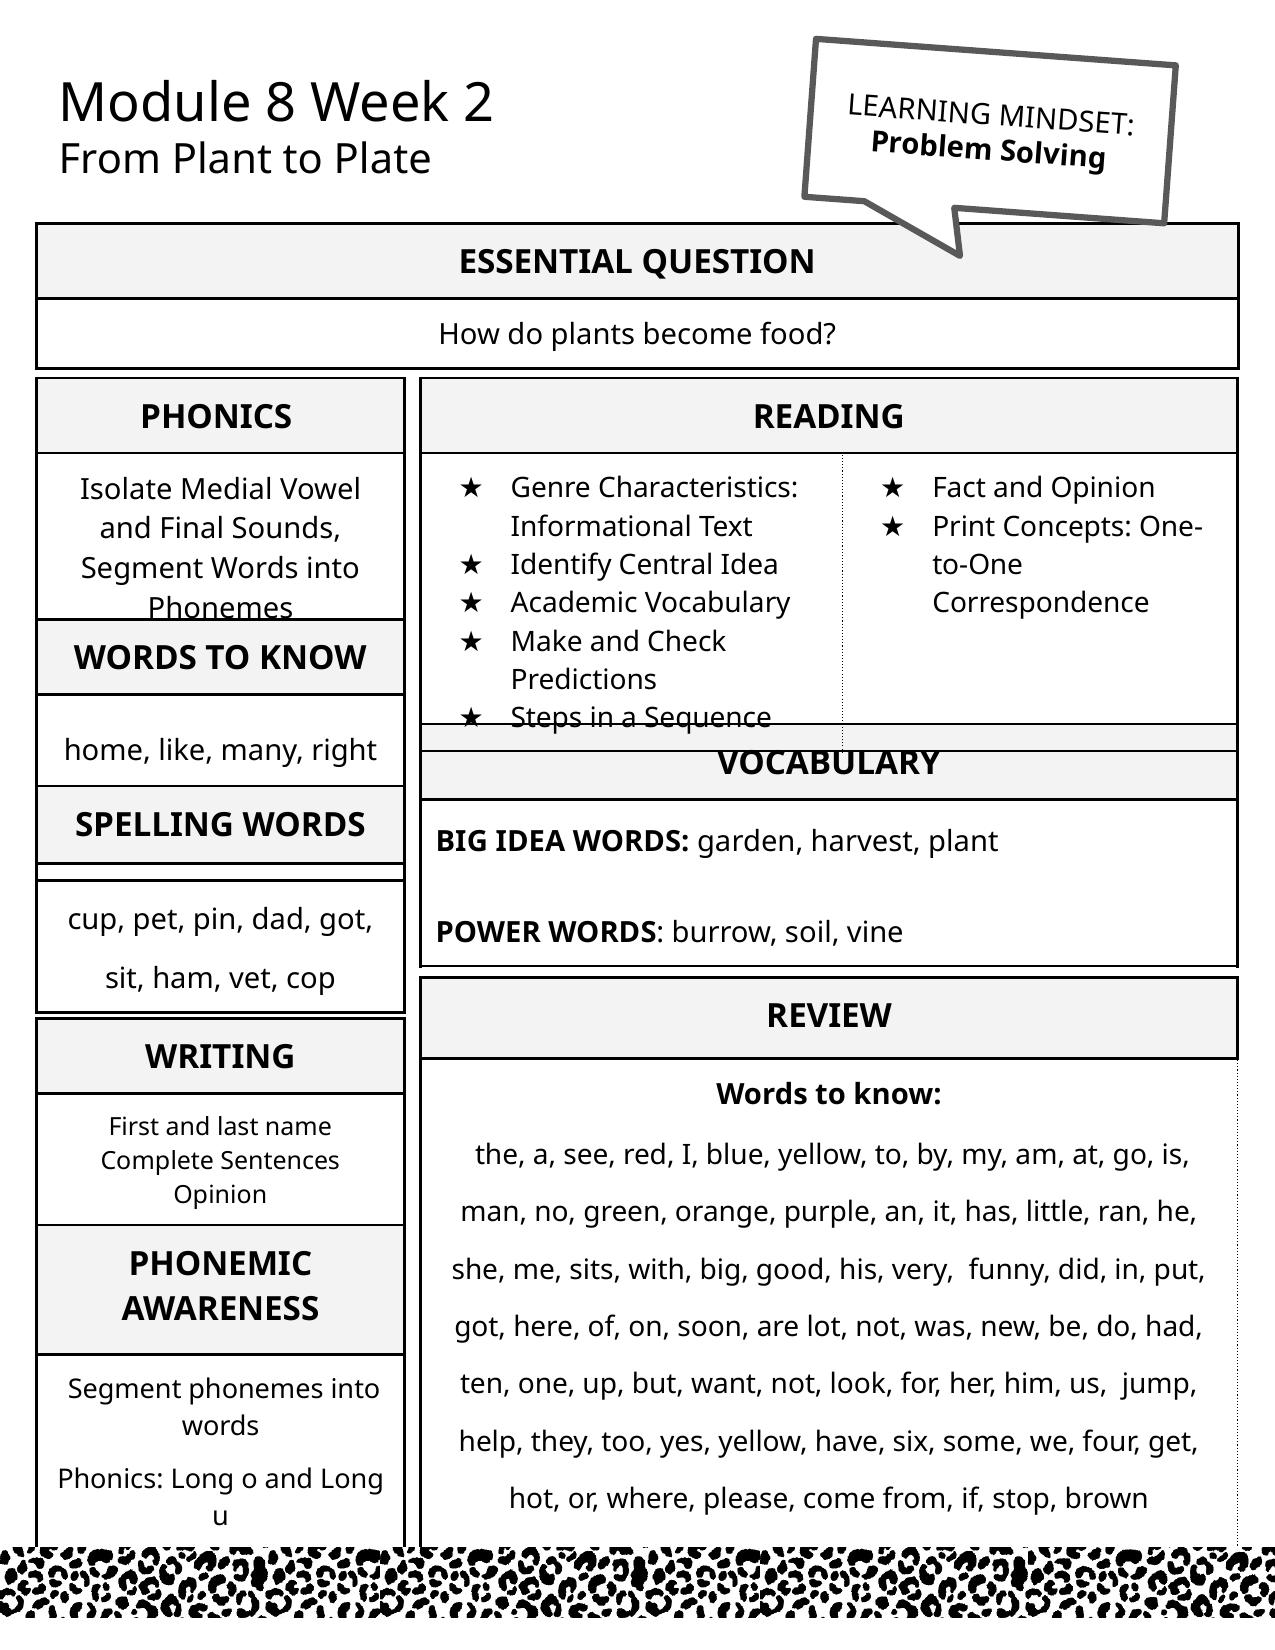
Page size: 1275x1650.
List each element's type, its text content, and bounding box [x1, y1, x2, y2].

table_header REVIEW [422, 979, 1236, 1057]
table_header SPELLING WORDS [38, 787, 403, 862]
table_cell Words to know: the, a, see, red, I, blue, yellow, to, by, my, am, at, go, is, man, no, green, orange, purple, an, it, has, little, ran, he, she, me, sits, with, big, good, his, very, funny, did, in, put, got, here, of, on, soon, are lot, not, was, new, be, do, had, ten, one, up, but, want, not, look, for, her, him, us, jump, help, they, too, yes, yellow, have, six, some, we, four, get, hot, or, where, please, come from, if, stop, brown [422, 1060, 1237, 1545]
table_cell How do plants become food? [38, 300, 1237, 367]
text_box LEARNING MINDSET: Problem Solving [804, 38, 1176, 256]
table_header READING [422, 379, 1236, 452]
table_cell Isolate Medial Vowel and Final Sounds, Segment Words into Phonemes [38, 454, 403, 618]
table_cell BIG IDEA WORDS: garden, harvest, plant POWER WORDS: burrow, soil, vine [422, 801, 1236, 965]
title Module 8 Week 2 From Plant to Plate [43, 88, 788, 198]
table_cell home, like, many, right [38, 696, 403, 785]
table_header VOCABULARY [422, 752, 1236, 798]
table_header WORDS TO KNOW [38, 621, 403, 693]
table_cell Genre Characteristics: Informational Text Identify Central Idea Academic Vocabulary Make and Check Predictions Steps in a Sequence [422, 454, 842, 750]
table_cell Segment phonemes into words Phonics: Long o and Long u [38, 1356, 403, 1545]
table_header ESSENTIAL QUESTION [38, 225, 1237, 297]
table_cell First and last name Complete Sentences Opinion [38, 1095, 403, 1224]
table_header PHONEMIC AWARENESS [38, 1226, 403, 1353]
picture [0, 1547, 1275, 1618]
table_header PHONICS [38, 379, 403, 452]
table_header WRITING [38, 1020, 403, 1092]
table_cell cup, pet, pin, dad, got, sit, ham, vet, cop [38, 865, 403, 1011]
table_cell Fact and Opinion Print Concepts: One-to-One Correspondence [842, 454, 1236, 750]
